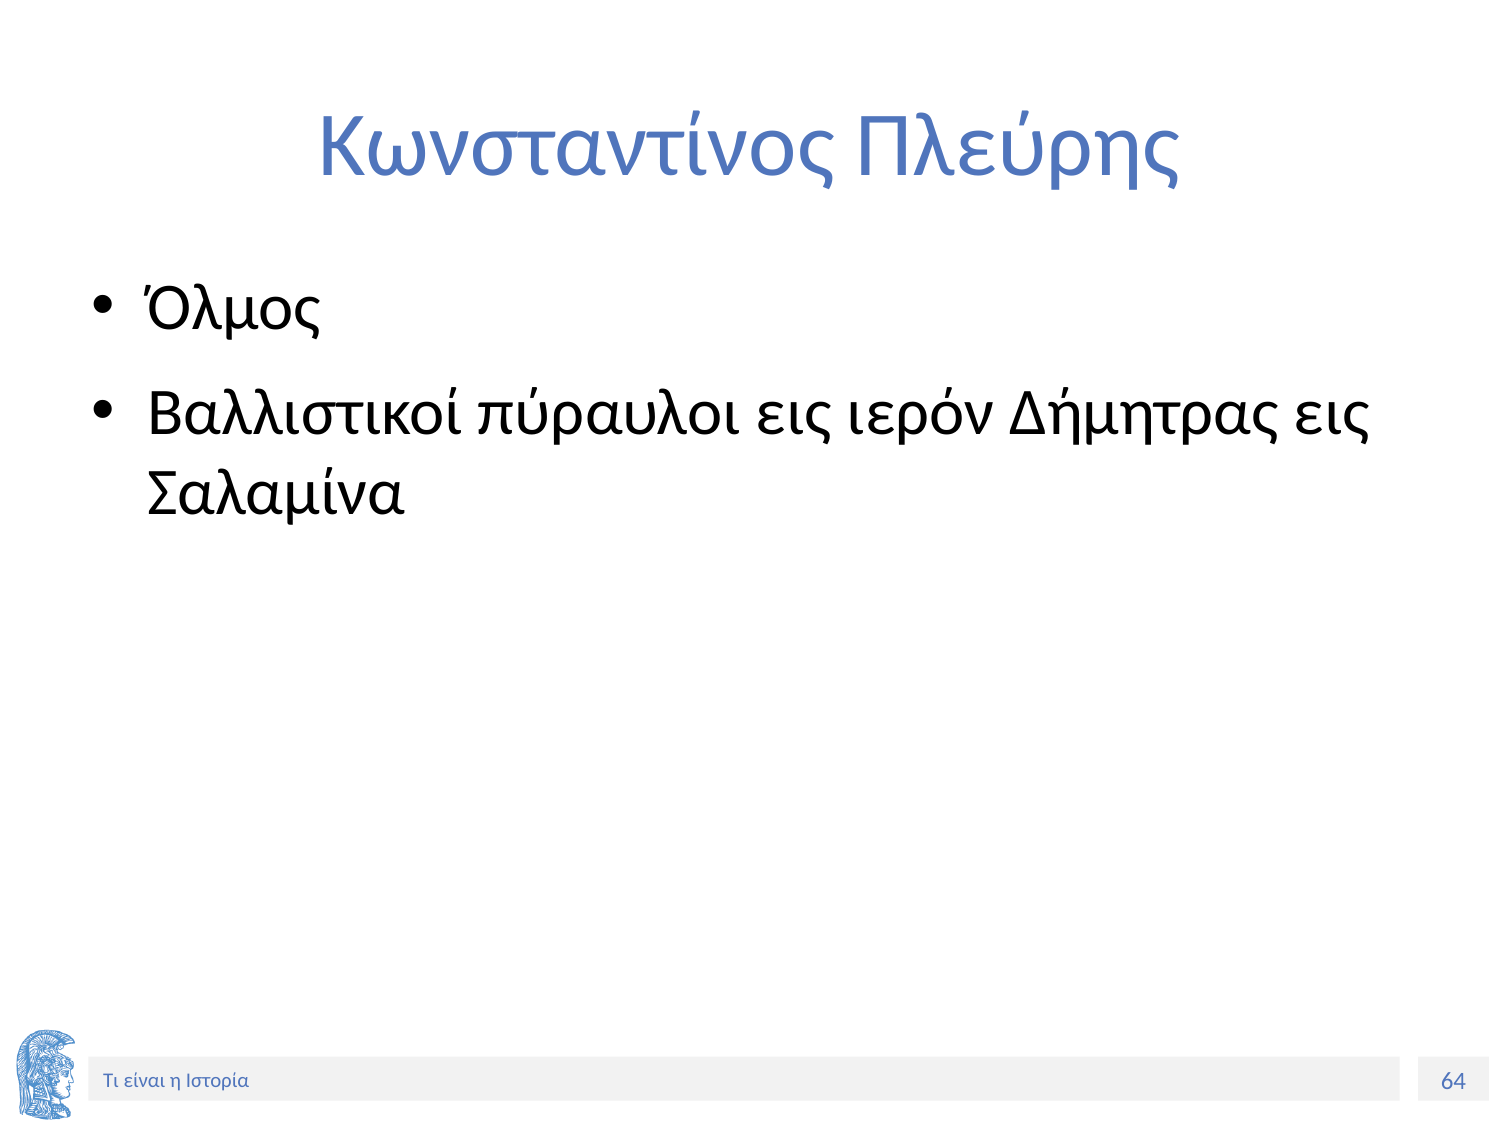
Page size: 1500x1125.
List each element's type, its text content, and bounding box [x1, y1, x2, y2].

picture [9, 1026, 81, 1120]
title Κωνσταντίνος Πλεύρης [75, 45, 1425, 233]
list Όλμος Βαλλιστικοί πύραυλοι εις ιερόν Δήμητρας εις Σαλαμίνα [76, 255, 1427, 998]
